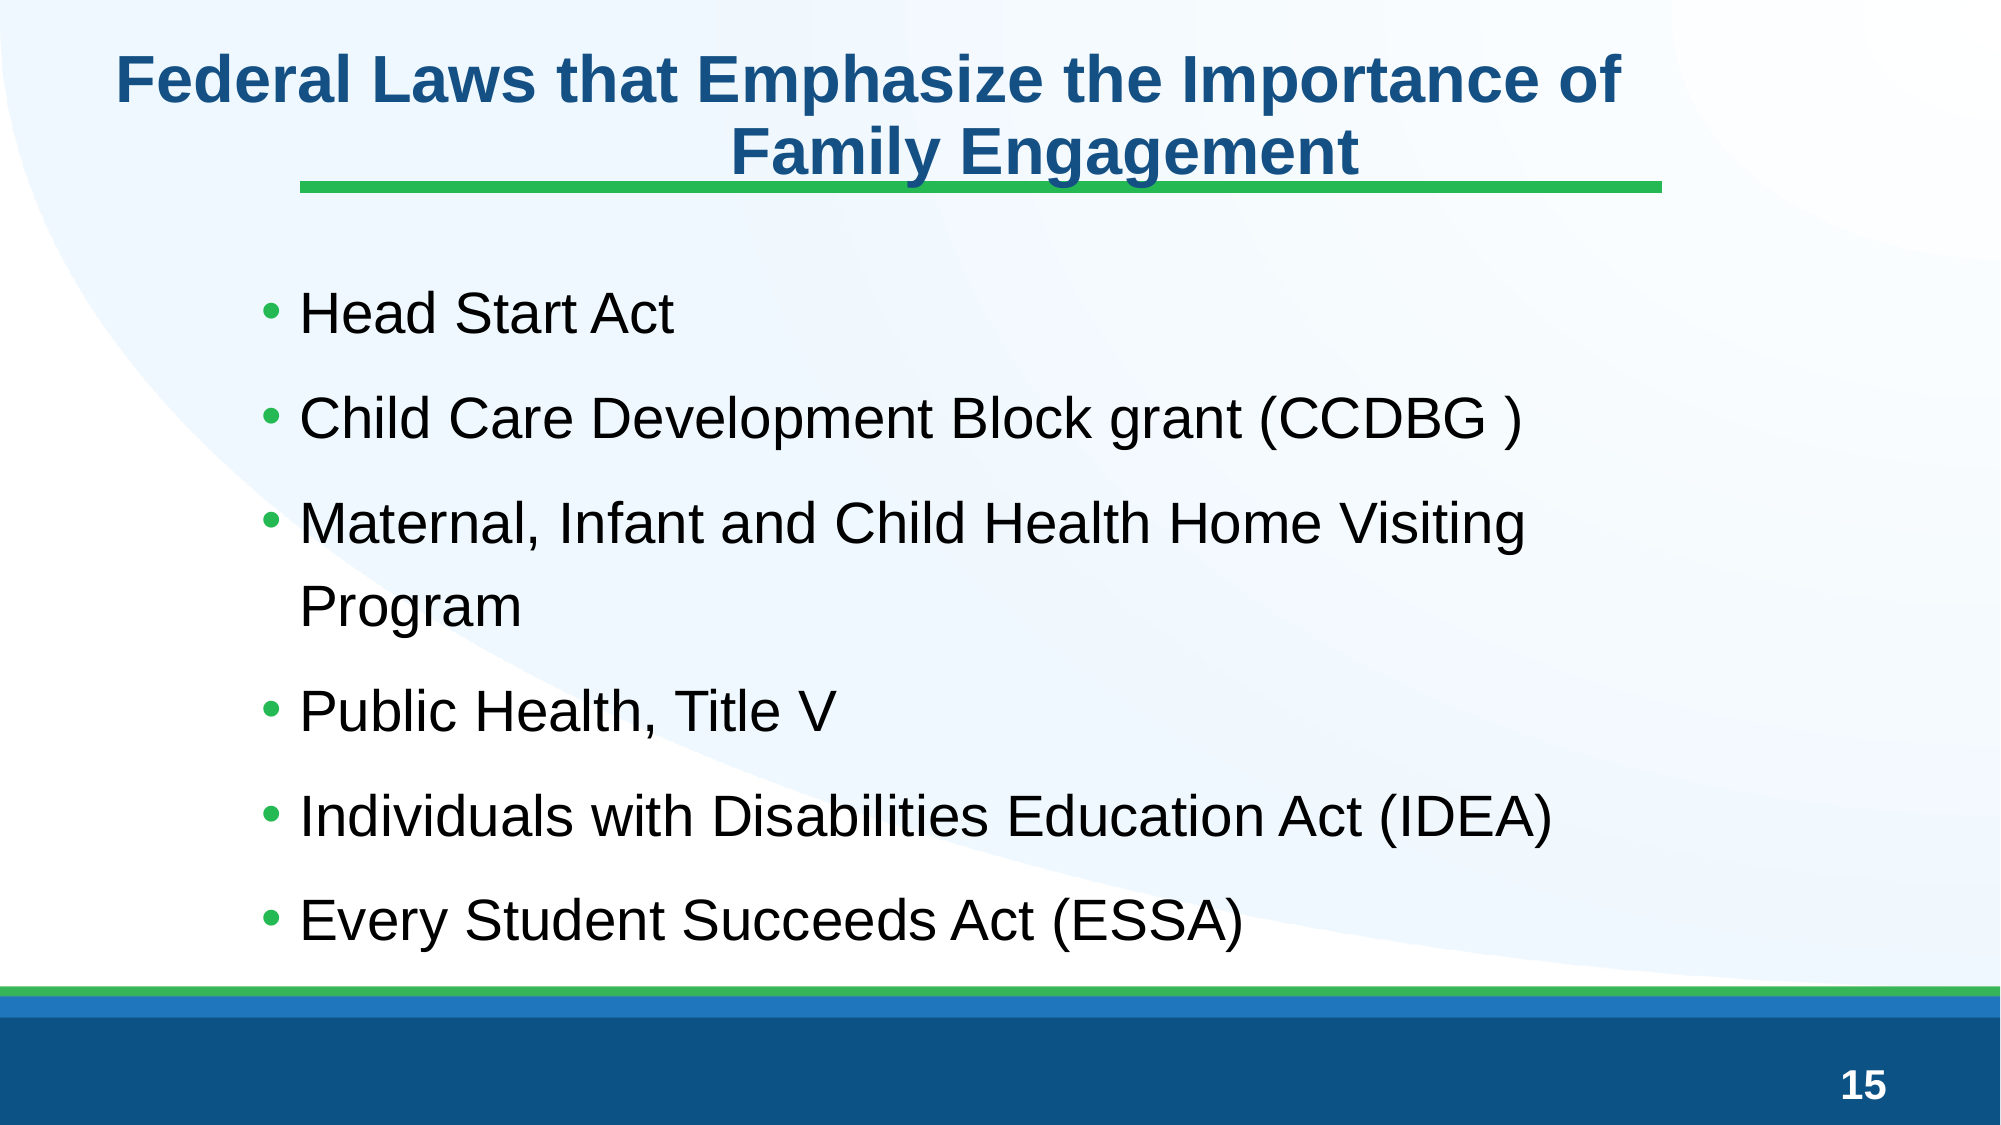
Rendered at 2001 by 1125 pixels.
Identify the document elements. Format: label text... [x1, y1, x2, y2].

picture [0, 0, 2001, 1125]
title Federal Laws that Emphasize the Importance of Family Engagement [96, 37, 1902, 185]
list Head Start Act Child Care Development Block grant (CCDBG ) Maternal, Infant and Child Health Home Visiting Program Public Health, Title V Individuals with Disabilities Education Act (IDEA) Every Student Succeeds Act (ESSA) [246, 254, 1752, 968]
slide_number 15 [1699, 1041, 1902, 1125]
